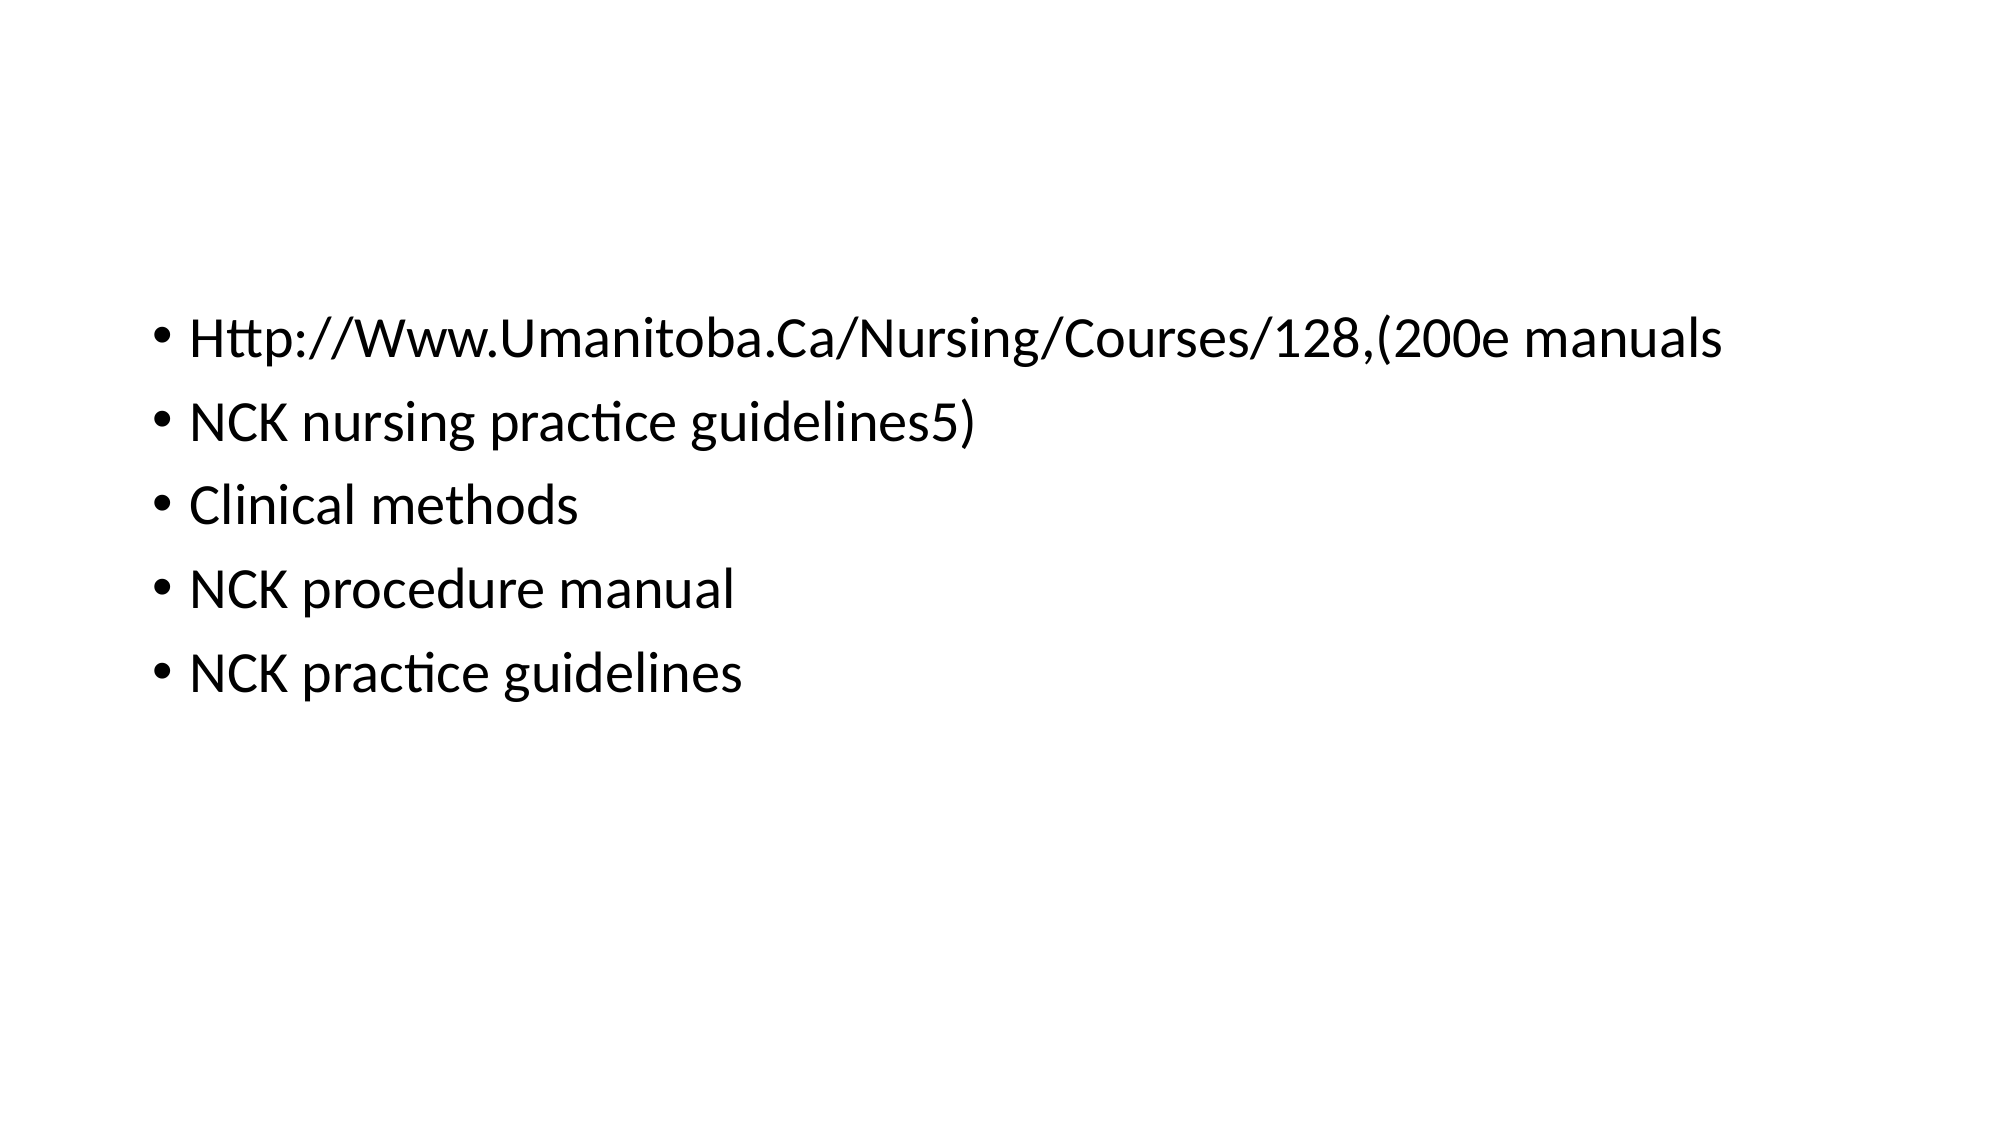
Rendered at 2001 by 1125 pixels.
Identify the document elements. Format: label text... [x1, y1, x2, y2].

list Http://Www.Umanitoba.Ca/Nursing/Courses/128,(200e manuals NCK nursing practice guidelines5) Clinical methods NCK procedure manual NCK practice guidelines [137, 299, 1863, 1014]
